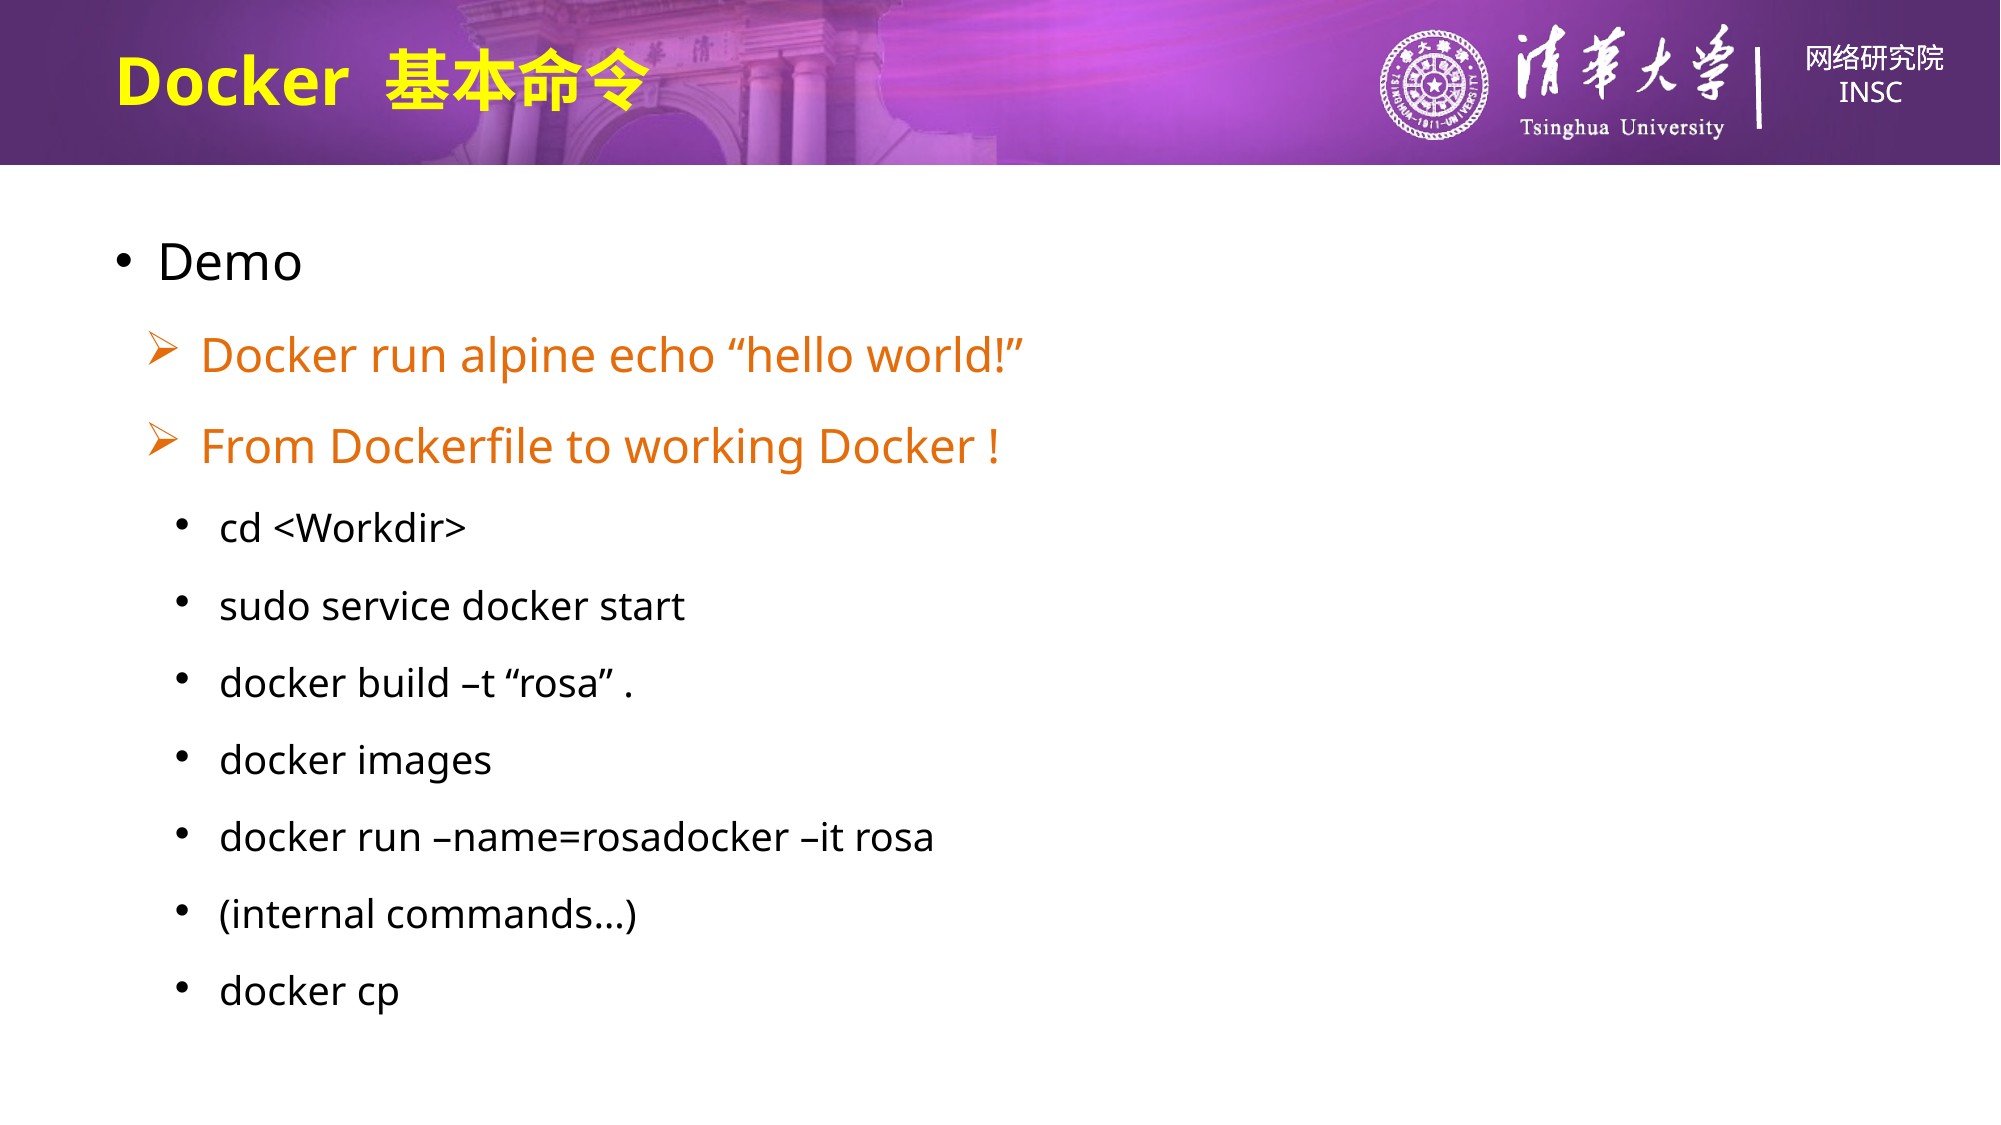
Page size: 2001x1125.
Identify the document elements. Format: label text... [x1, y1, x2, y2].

picture [0, 0, 2000, 165]
title Docker 基本命令 [99, 8, 1381, 150]
list Demo Docker run alpine echo “hello world!” From Dockerfile to working Docker ! cd <Workdir> sudo service docker start docker build –t “rosa” . docker images docker run –name=rosadocker –it rosa (internal commands…) docker cp [99, 190, 1900, 1026]
